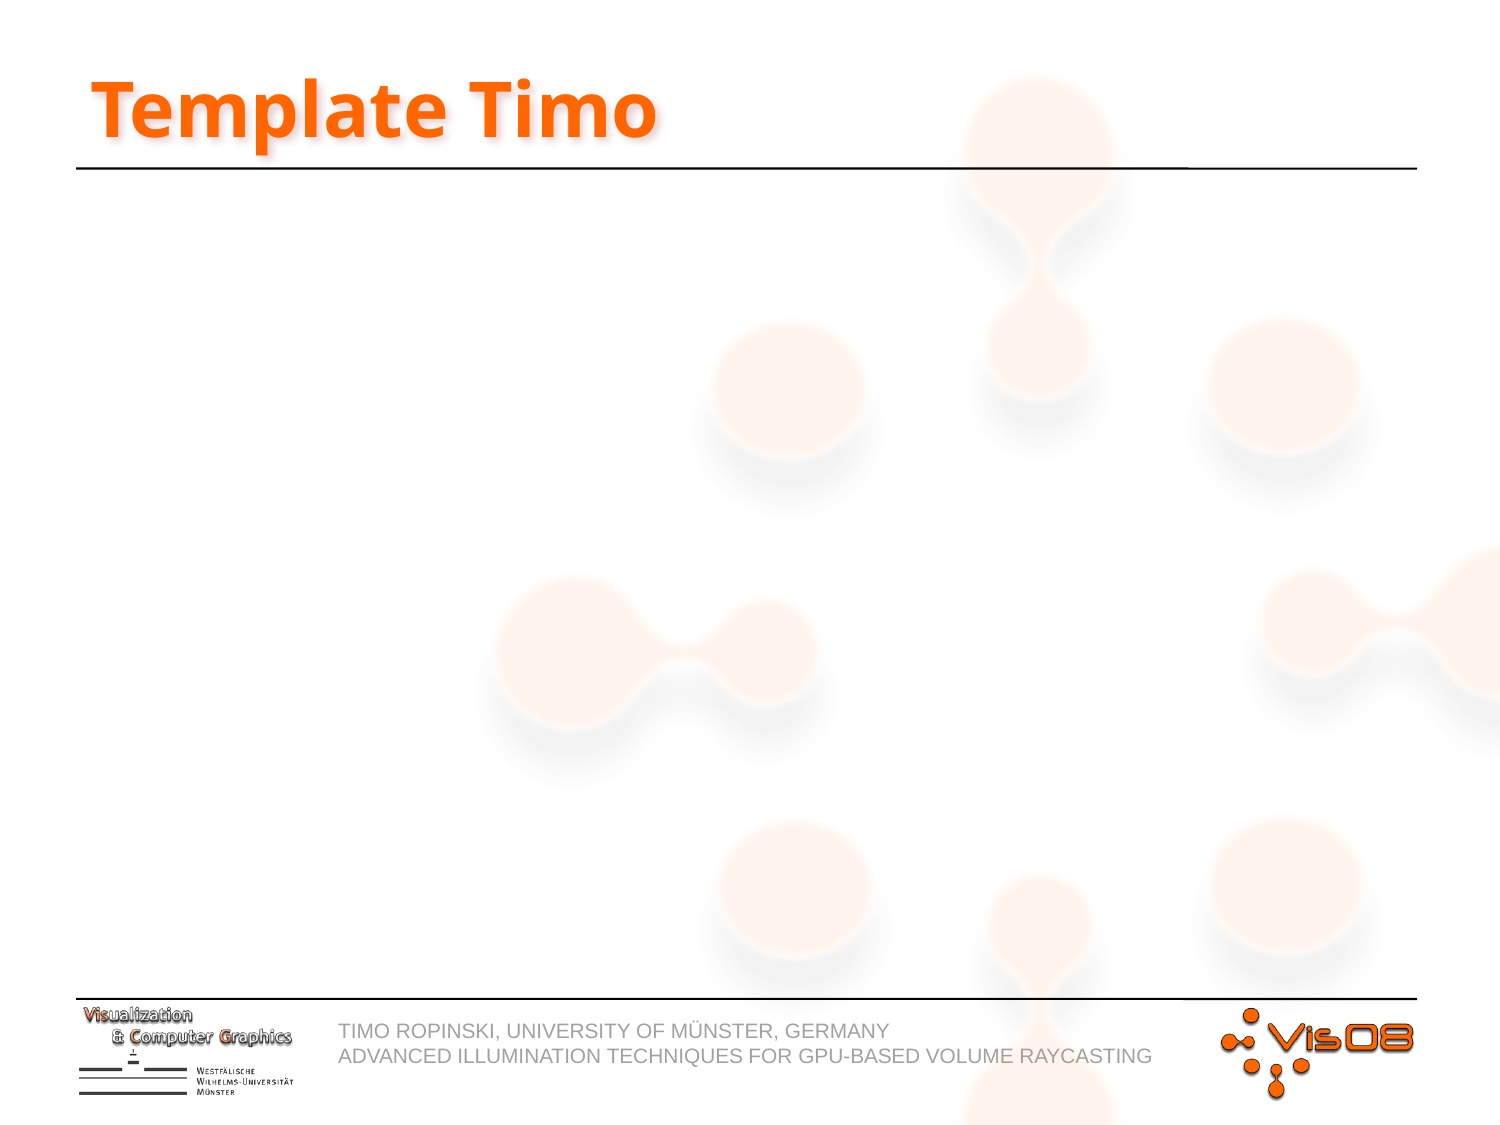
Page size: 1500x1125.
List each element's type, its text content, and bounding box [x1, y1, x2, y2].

picture [417, 1025, 423, 1037]
picture [417, 66, 1500, 1125]
title Template Timo [75, 44, 1291, 170]
picture [79, 1006, 294, 1095]
